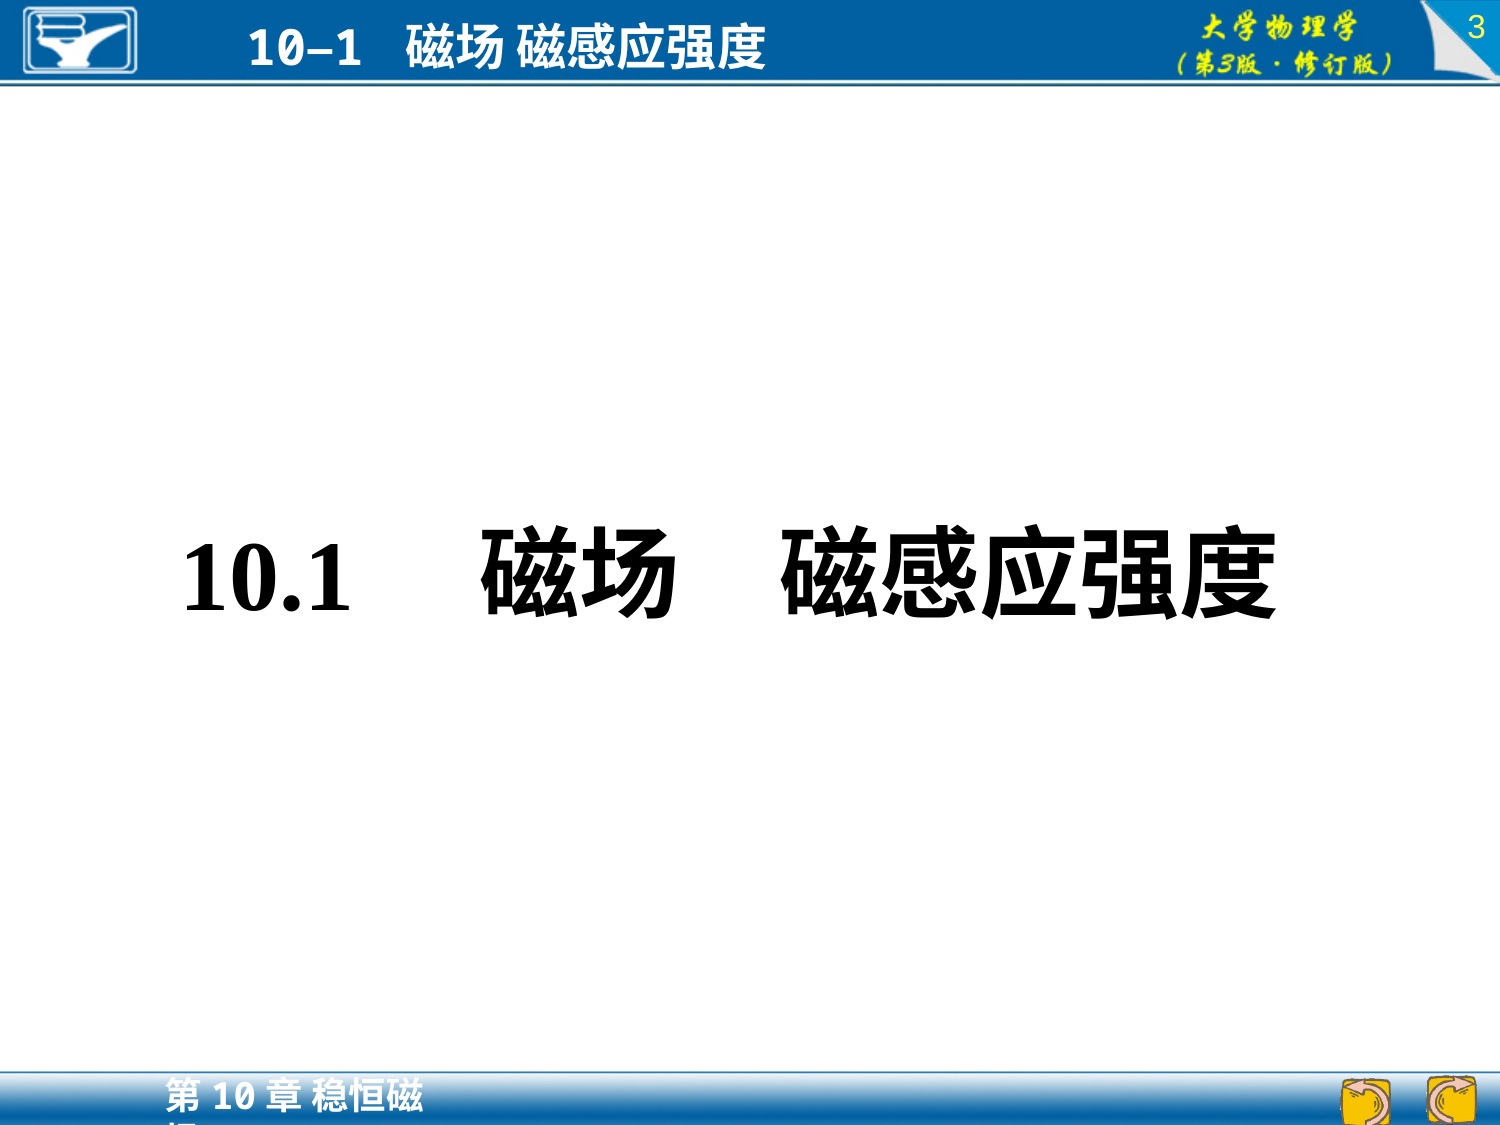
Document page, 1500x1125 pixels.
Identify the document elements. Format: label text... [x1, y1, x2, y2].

text_box 10.1 磁场 磁感应强度 [165, 503, 1295, 639]
picture [0, 0, 1500, 1125]
footer 3 [1411, 0, 1500, 69]
